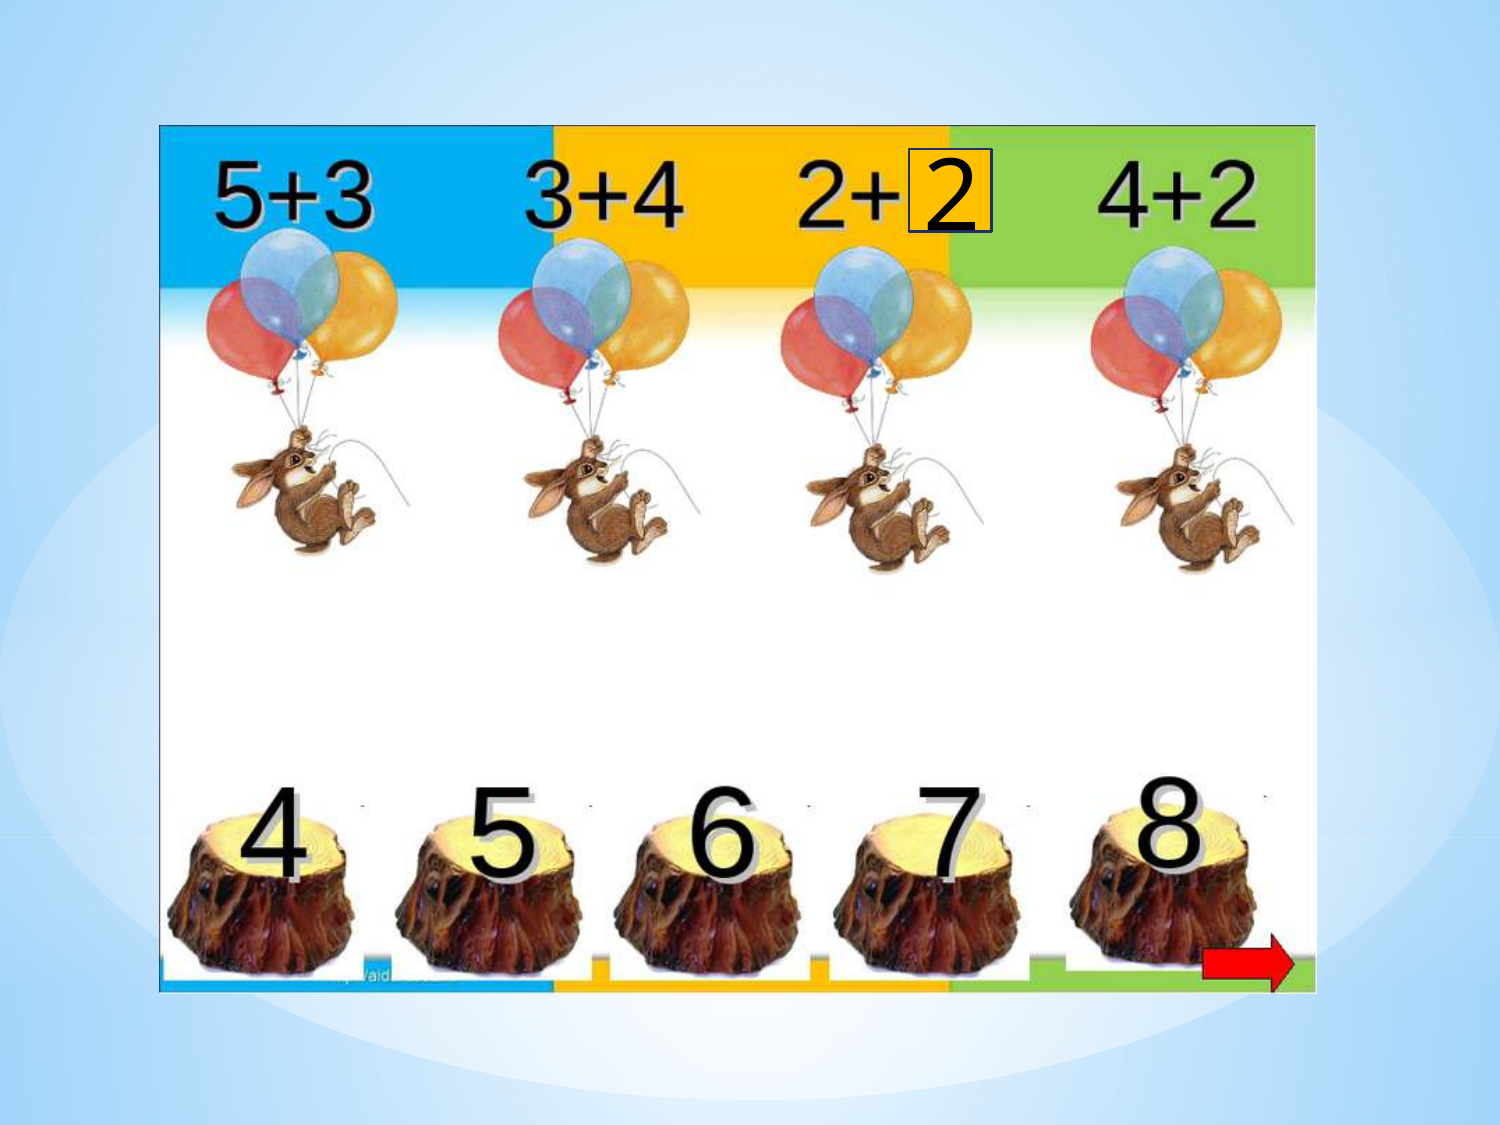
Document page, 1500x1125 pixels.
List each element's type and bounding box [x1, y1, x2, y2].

list [159, 125, 1317, 994]
